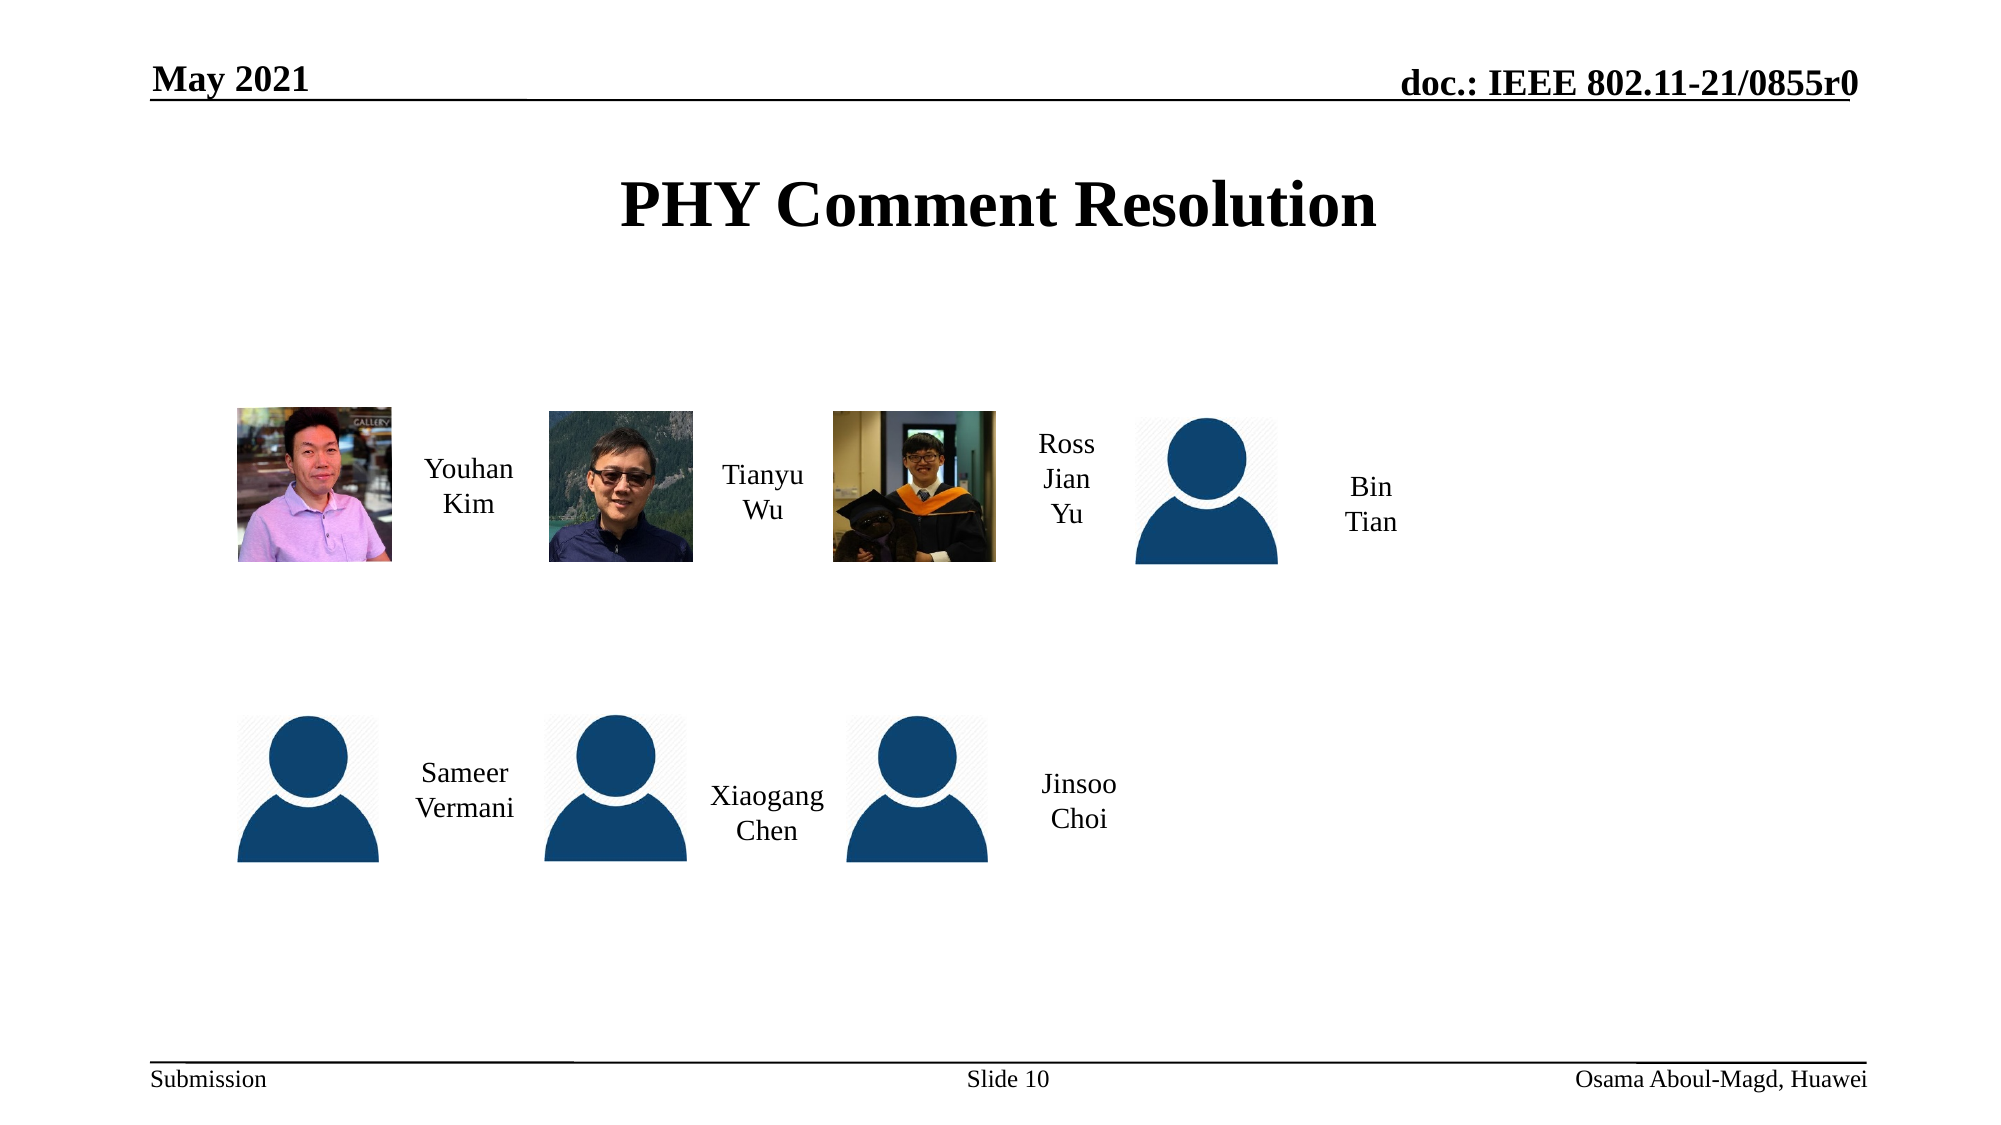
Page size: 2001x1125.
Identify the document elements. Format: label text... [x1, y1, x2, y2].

picture [549, 411, 694, 562]
picture [845, 715, 988, 863]
footer Osama Aboul-Magd, Huawei [1171, 1061, 1869, 1093]
text_box Sameer Vermani [400, 746, 530, 831]
picture [237, 715, 379, 863]
picture [544, 714, 687, 862]
text_box Bin Tian [1330, 459, 1413, 545]
title PHY Comment Resolution [149, 112, 1850, 288]
text_box Tianyu Wu [707, 447, 820, 533]
text_box Xiaogang Chen [695, 769, 840, 854]
picture [833, 411, 996, 562]
text_box Ross Jian Yu [1023, 417, 1111, 537]
text_box Jinsoo Choi [1026, 757, 1132, 843]
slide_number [152, 54, 563, 100]
picture [237, 407, 393, 562]
picture [1135, 417, 1278, 565]
text_box Youhan Kim [408, 441, 529, 527]
slide_number Slide 10 [950, 1061, 1067, 1123]
